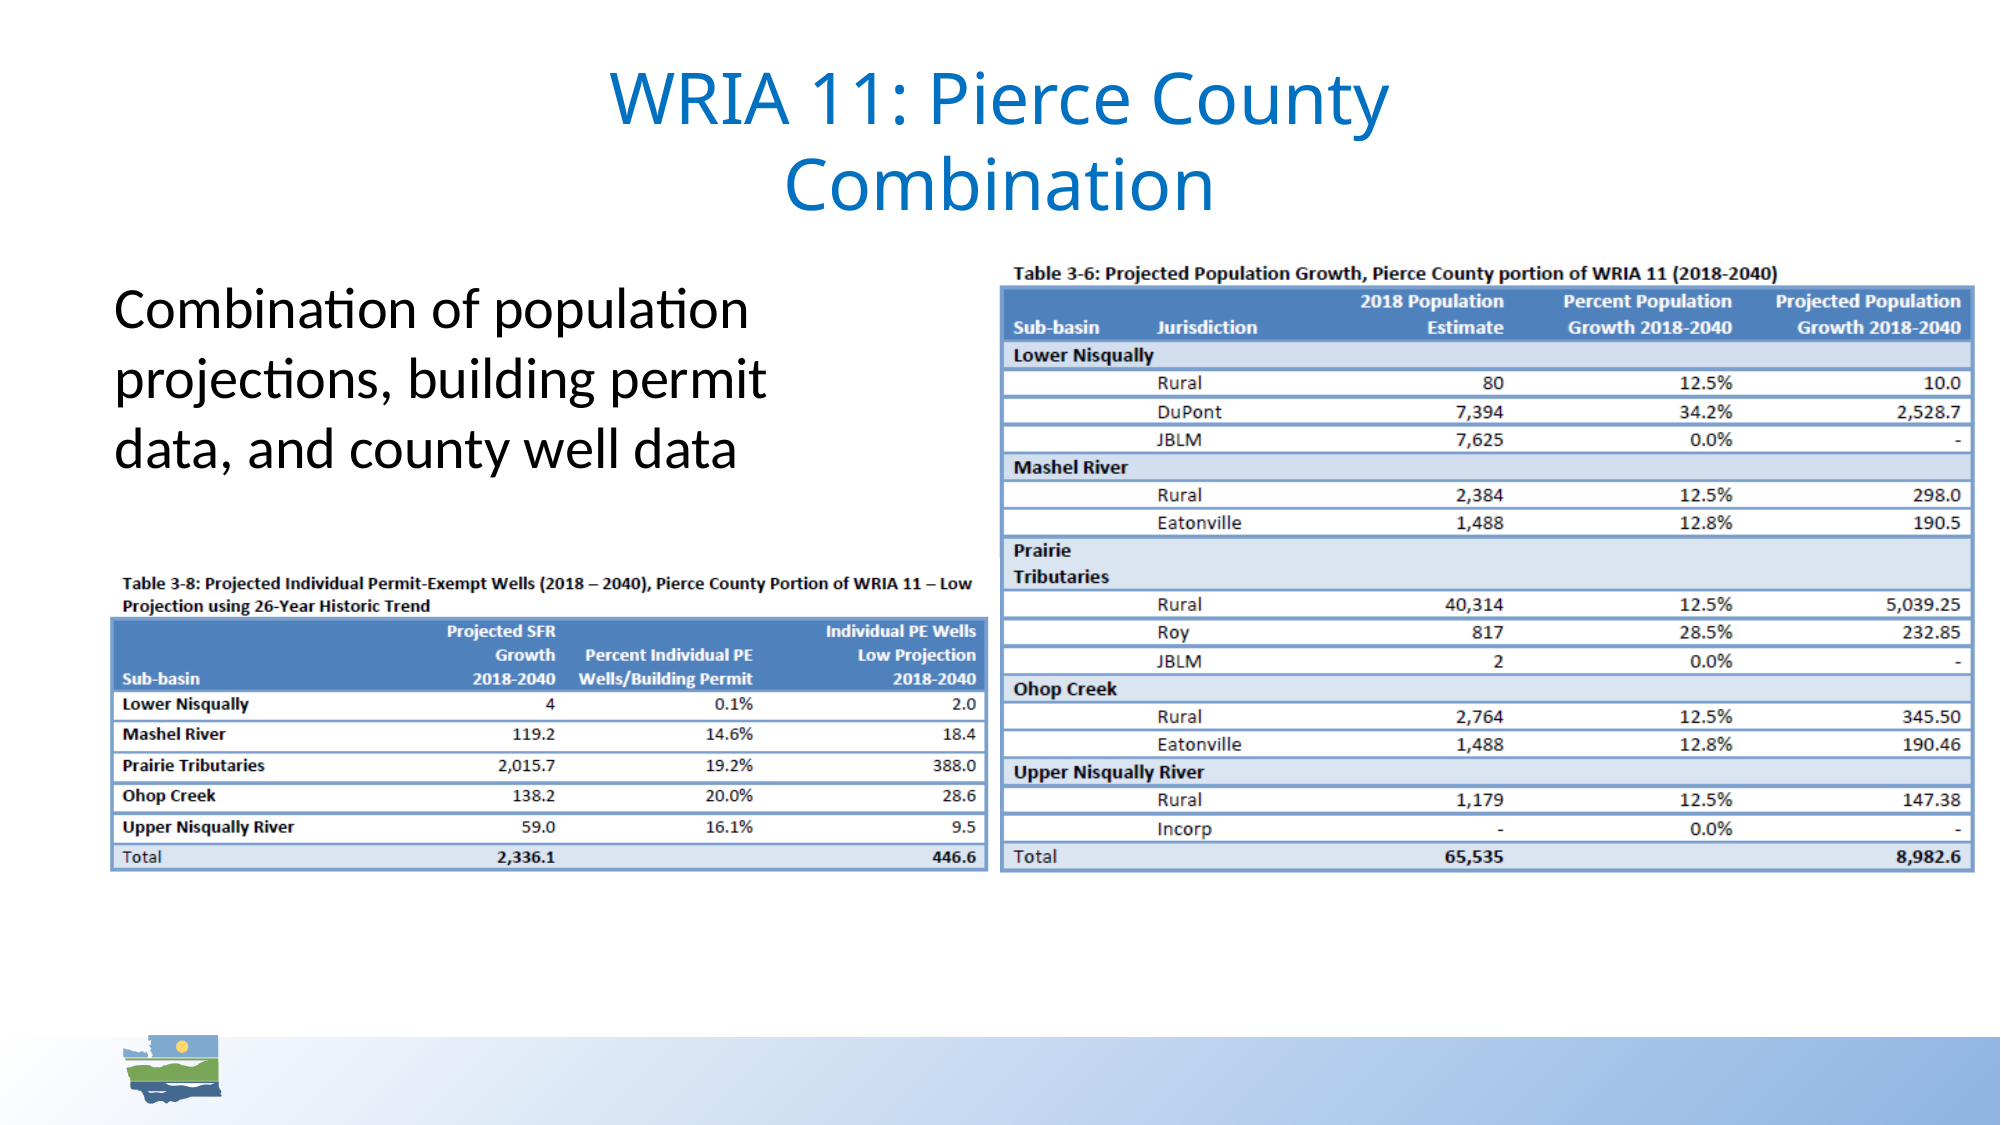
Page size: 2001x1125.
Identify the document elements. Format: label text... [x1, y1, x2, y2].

title WRIA 11: Pierce County Combination [99, 45, 1900, 233]
picture [118, 1028, 225, 1107]
list Combination of population projections, building permit data, and county well data [99, 262, 813, 529]
picture [94, 262, 1992, 887]
